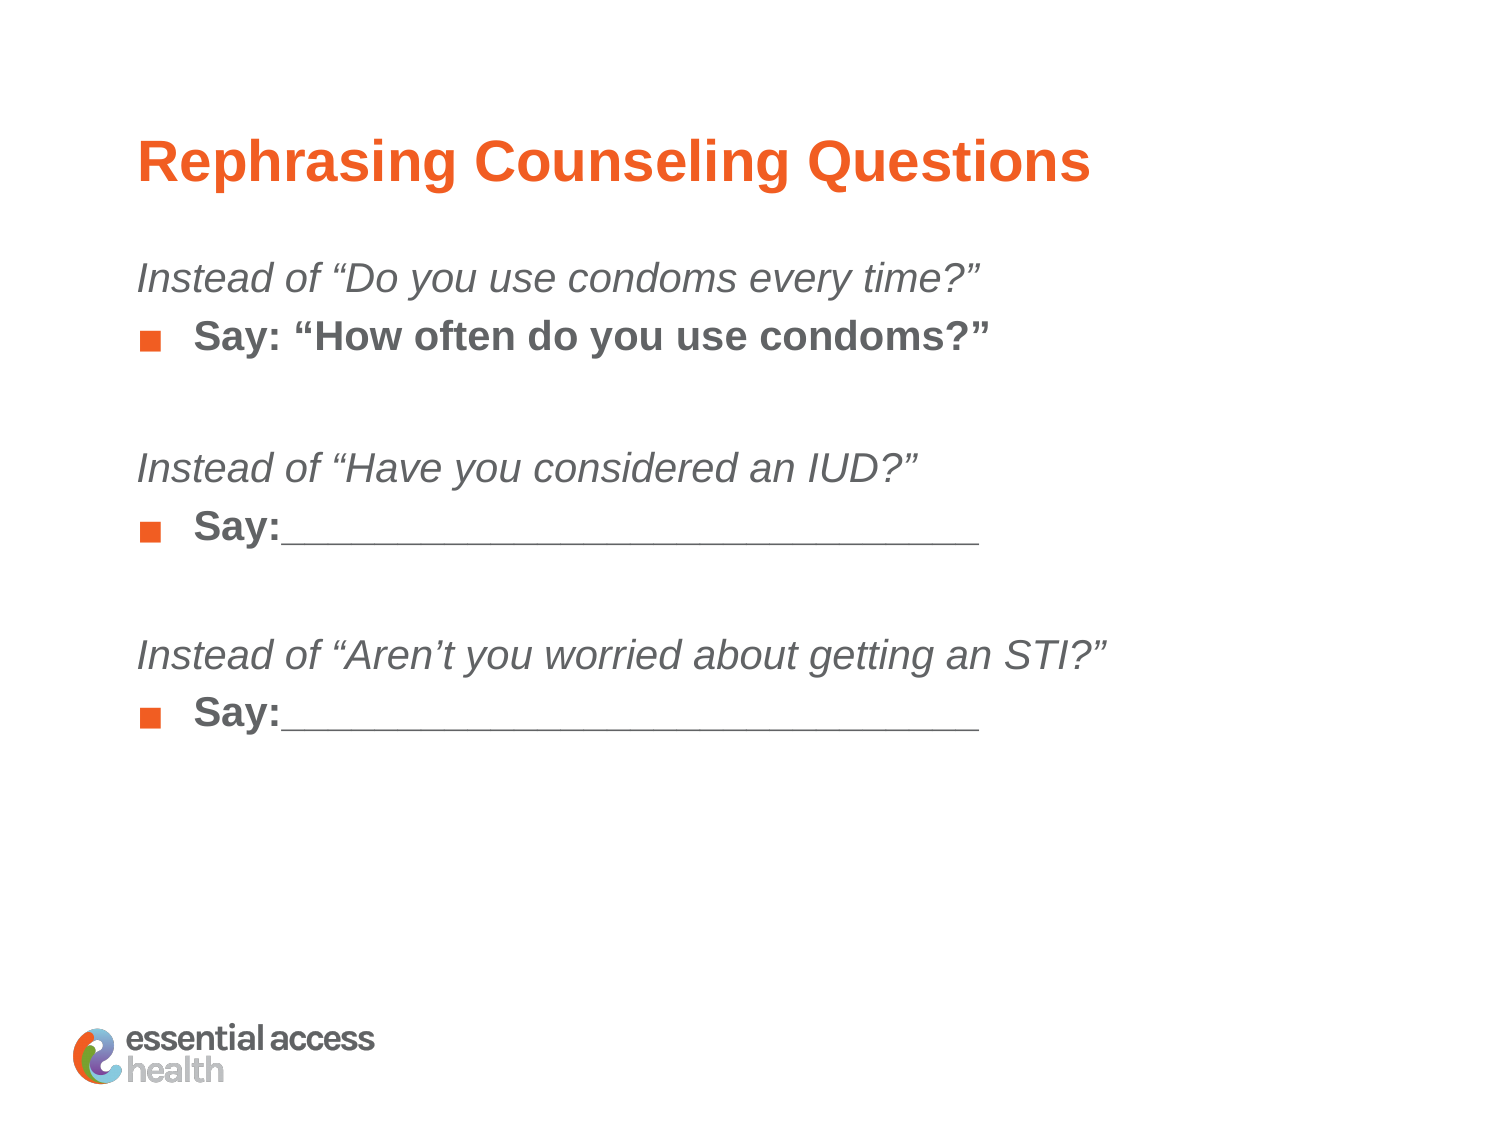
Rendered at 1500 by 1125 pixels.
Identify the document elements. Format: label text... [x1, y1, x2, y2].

picture [65, 1018, 389, 1089]
list Instead of “Do you use condoms every time?” Say: “How often do you use condoms?” Instead of “Have you considered an IUD?” Say:______________________________ Instead of “Aren’t you worried about getting an STI?” Say:______________________________ [121, 248, 1416, 835]
title Rephrasing Counseling Questions [123, 123, 1222, 203]
